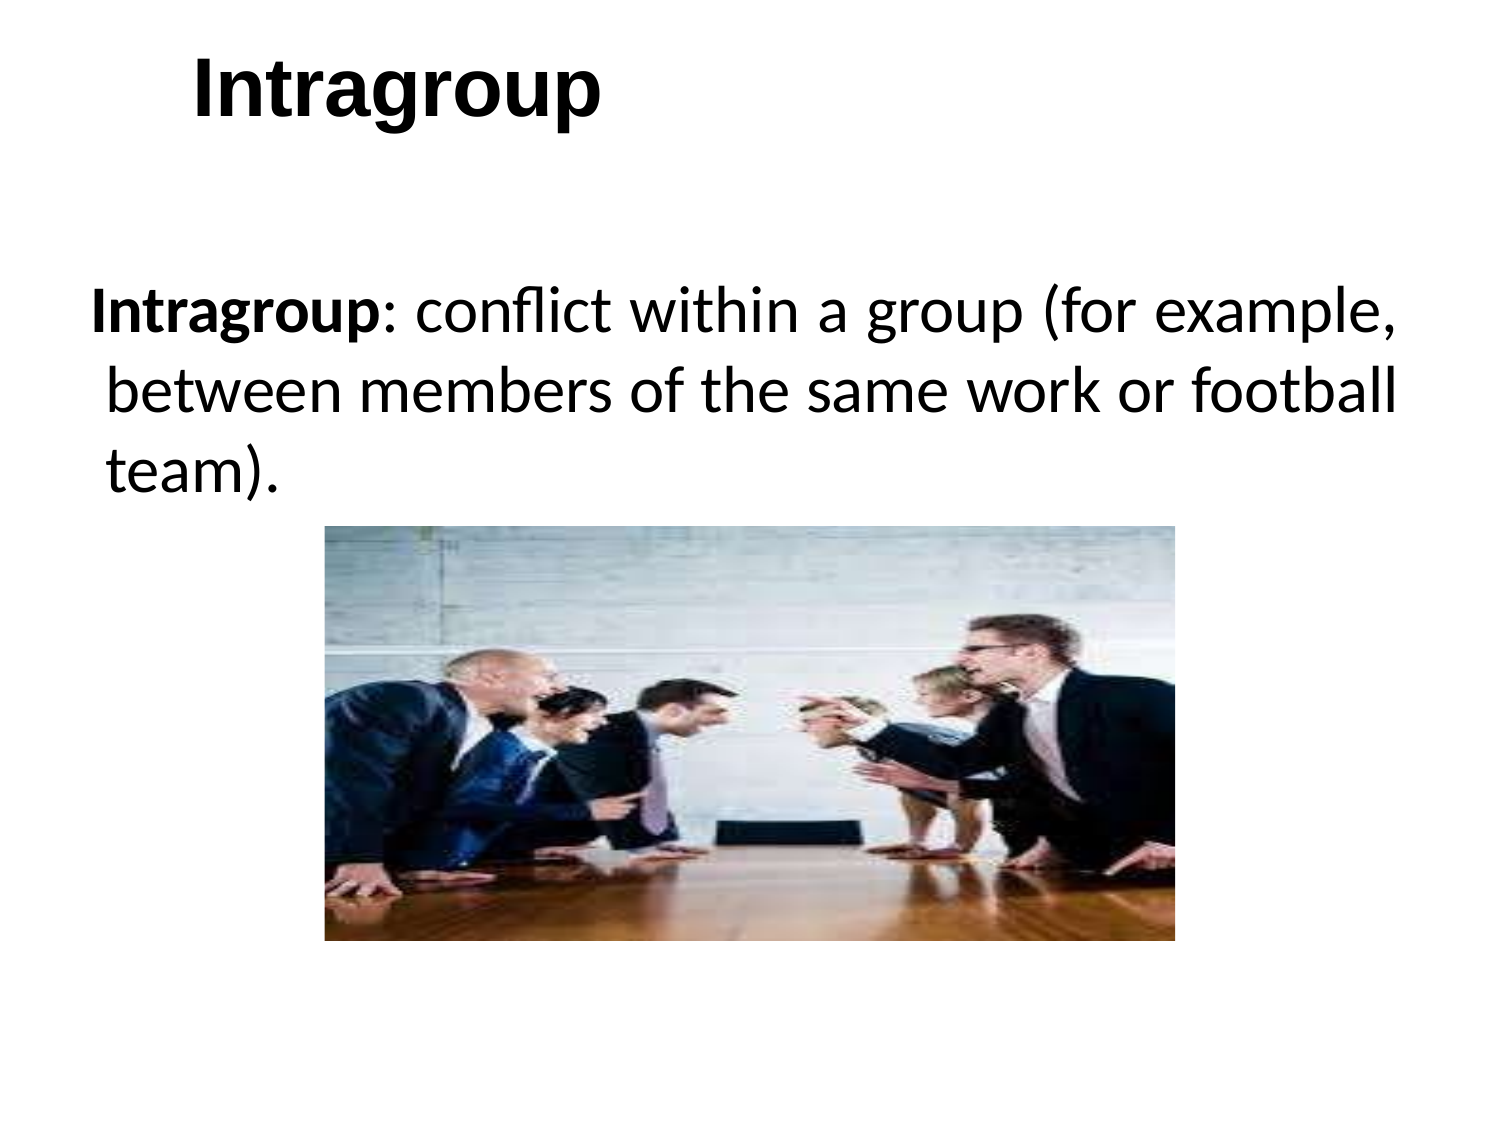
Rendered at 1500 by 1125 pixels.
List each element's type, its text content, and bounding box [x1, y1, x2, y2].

text_box [324, 526, 1176, 941]
title Intragroup [190, 31, 1310, 222]
text_box Intragroup: conflict within a group (for example, between members of the same work or football team). [87, 263, 1399, 506]
